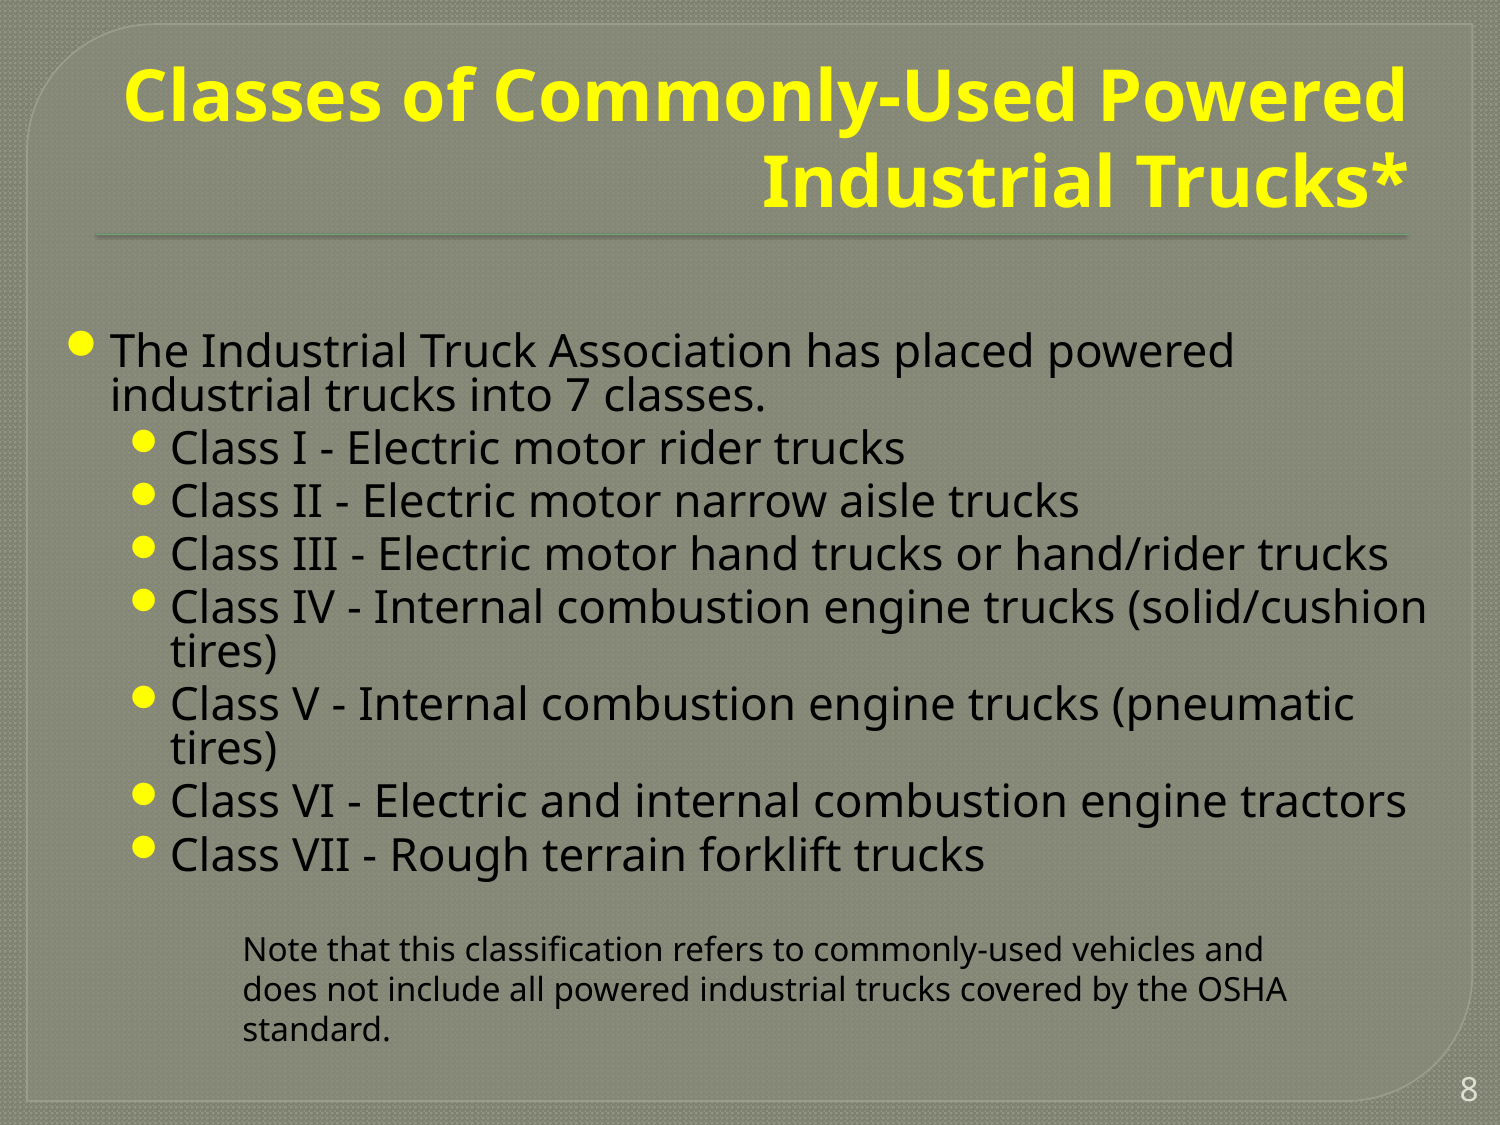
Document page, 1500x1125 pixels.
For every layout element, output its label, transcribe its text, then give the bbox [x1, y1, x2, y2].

text_box The Industrial Truck Association has placed powered industrial trucks into 7 classes. Class I - Electric motor rider trucks Class II - Electric motor narrow aisle trucks Class III - Electric motor hand trucks or hand/rider trucks Class IV - Internal combustion engine trucks (solid/cushion tires) Class V - Internal combustion engine trucks (pneumatic tires) Class VI - Electric and internal combustion engine tractors Class VII - Rough terrain forklift trucks [49, 324, 1463, 900]
slide_number 8 [1417, 1068, 1494, 1114]
title Classes of Commonly-Used Powered Industrial Trucks* [75, 41, 1425, 230]
text_box Note that this classification refers to commonly-used vehicles and does not include all powered industrial trucks covered by the OSHA standard. [152, 920, 1346, 1056]
